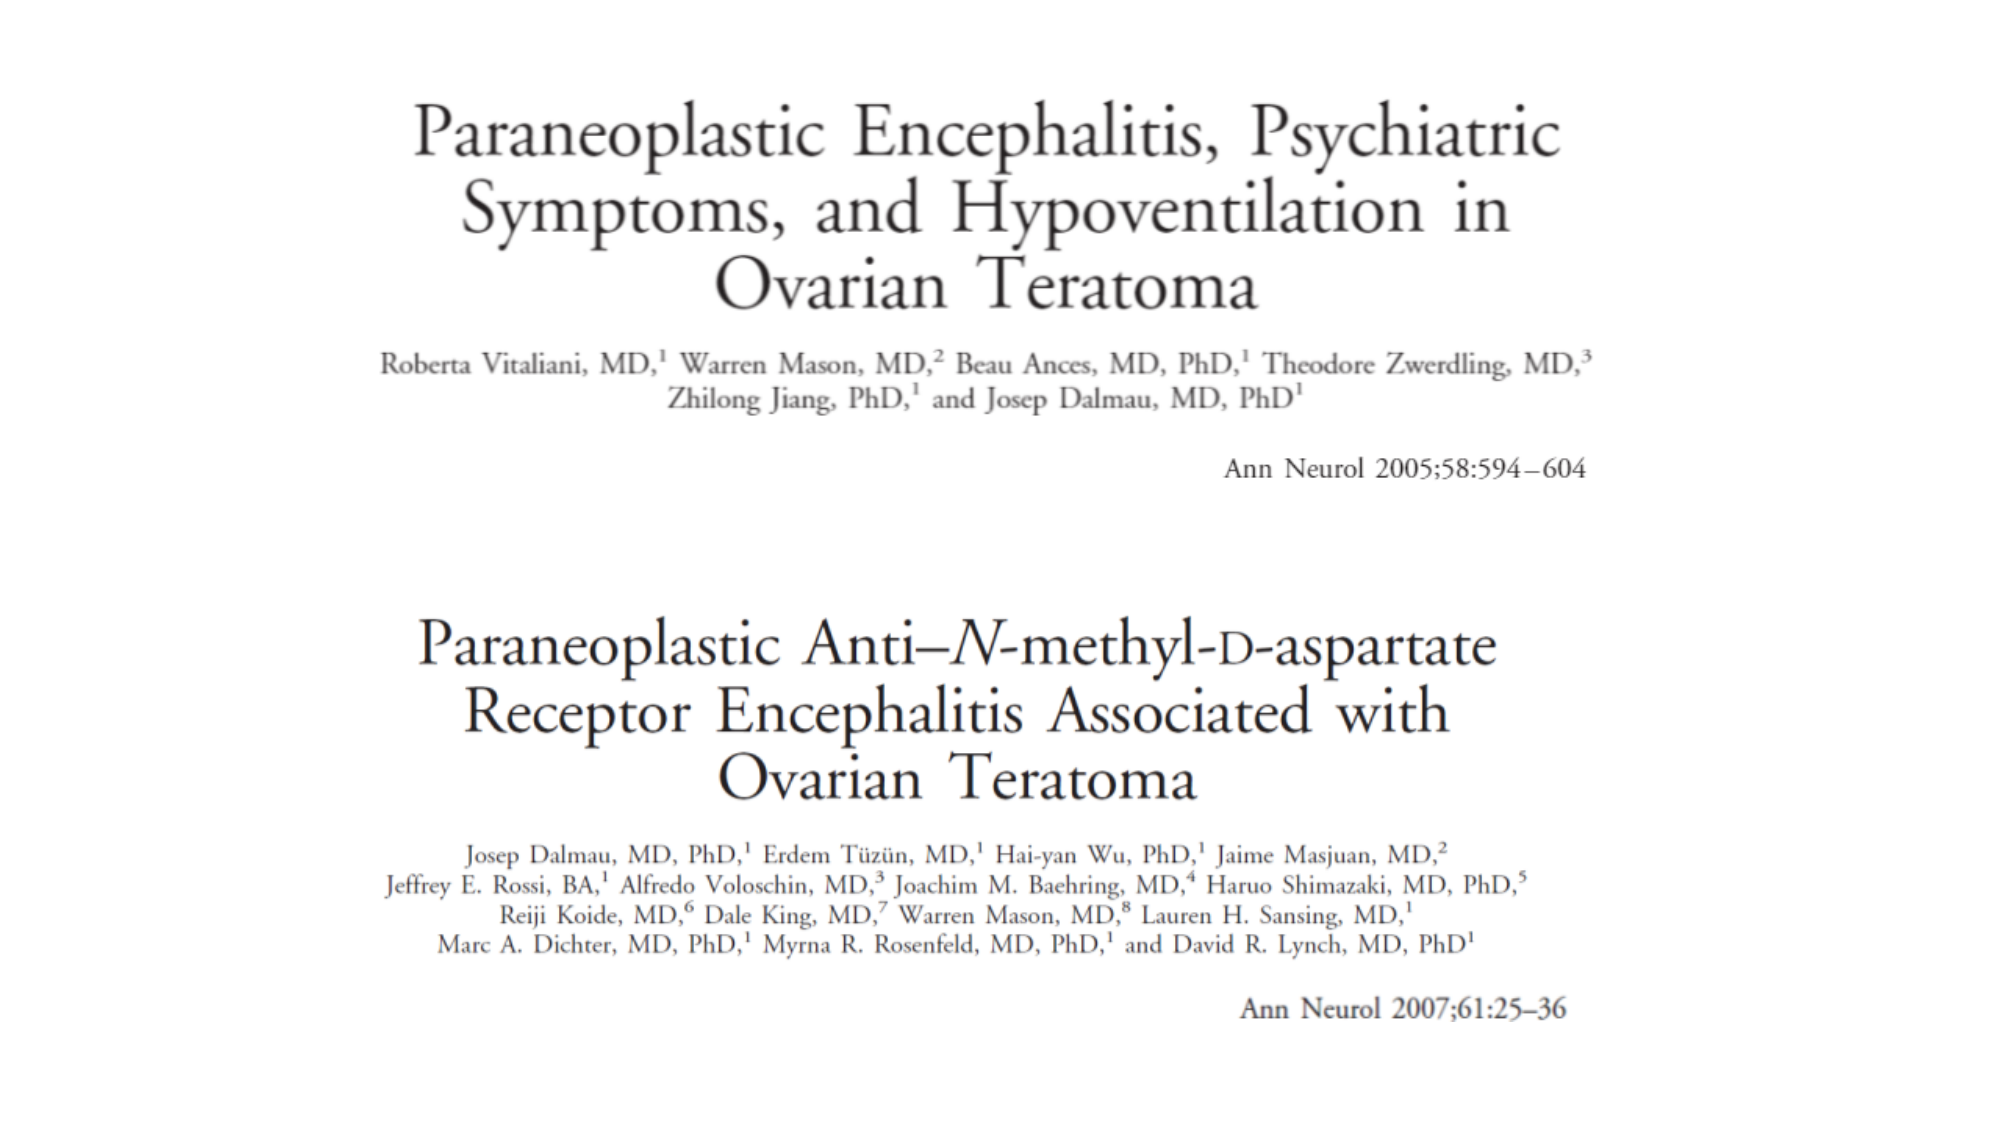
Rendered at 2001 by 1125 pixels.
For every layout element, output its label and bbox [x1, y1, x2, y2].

picture [1221, 992, 1582, 1022]
picture [300, 37, 1665, 494]
picture [325, 582, 1579, 986]
